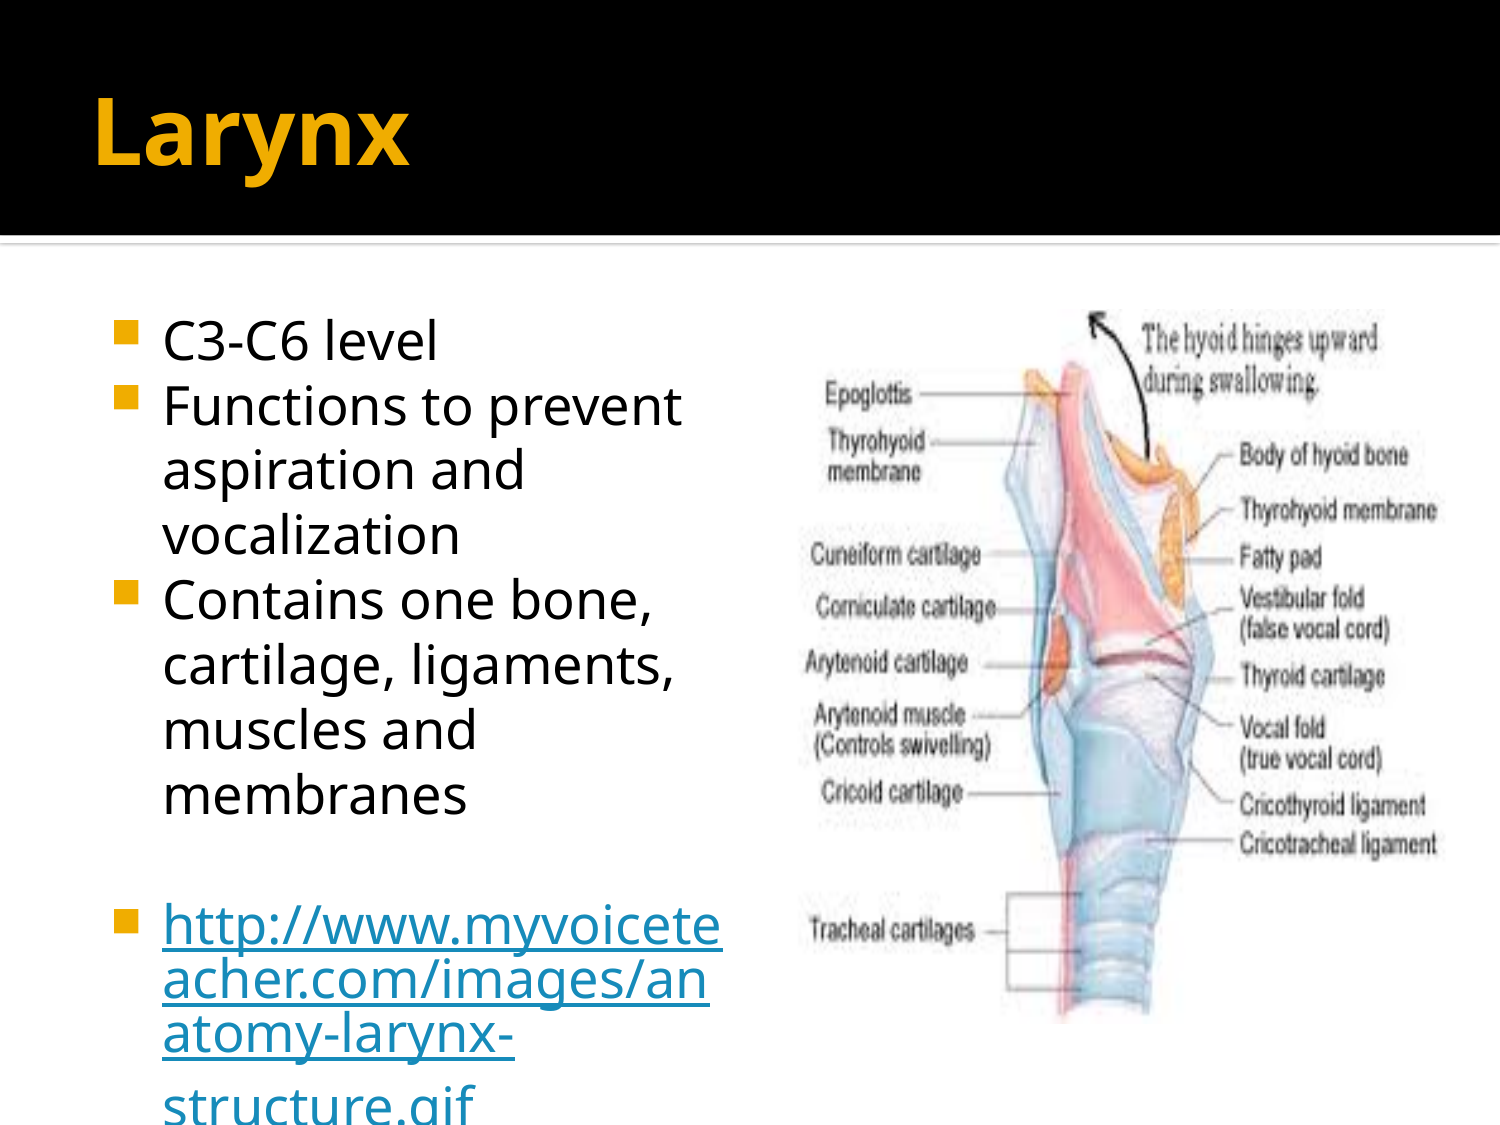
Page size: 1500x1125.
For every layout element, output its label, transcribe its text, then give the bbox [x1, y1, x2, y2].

picture [779, 309, 1461, 1024]
title Larynx [75, 24, 1425, 231]
list C3-C6 level Functions to prevent aspiration and vocalization Contains one bone, cartilage, ligaments, muscles and membranes http://www.myvoiceteacher.com/images/anatomy-larynx-structure.gif [75, 291, 738, 1050]
